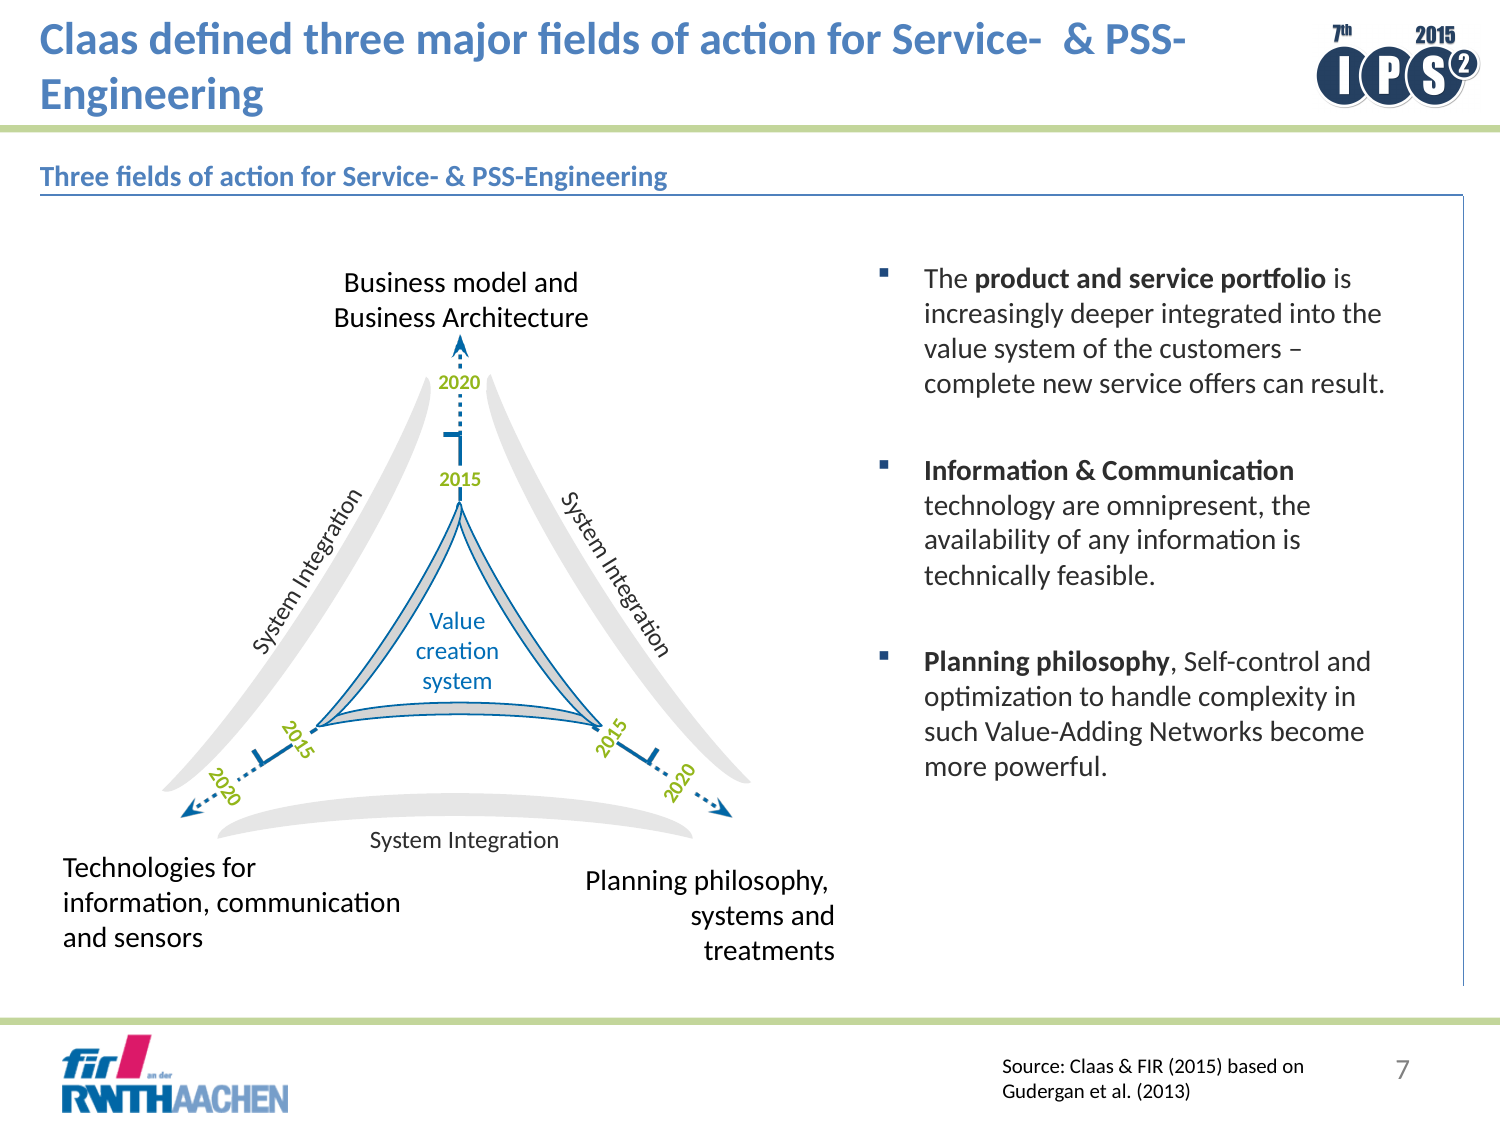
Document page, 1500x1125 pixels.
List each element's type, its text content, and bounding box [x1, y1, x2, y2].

picture [62, 999, 288, 1113]
text_box Claas defined three major fields of action for Service- & PSS-Engineering [24, 0, 1325, 127]
text_box Source: Claas & FIR (2015) based on Gudergan et al. (2013) [987, 1045, 1375, 1110]
slide_number 7 [1074, 1042, 1425, 1103]
text_box Three fields of action for Service- & PSS-Engineering [33, 151, 206, 199]
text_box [39, 194, 1464, 987]
